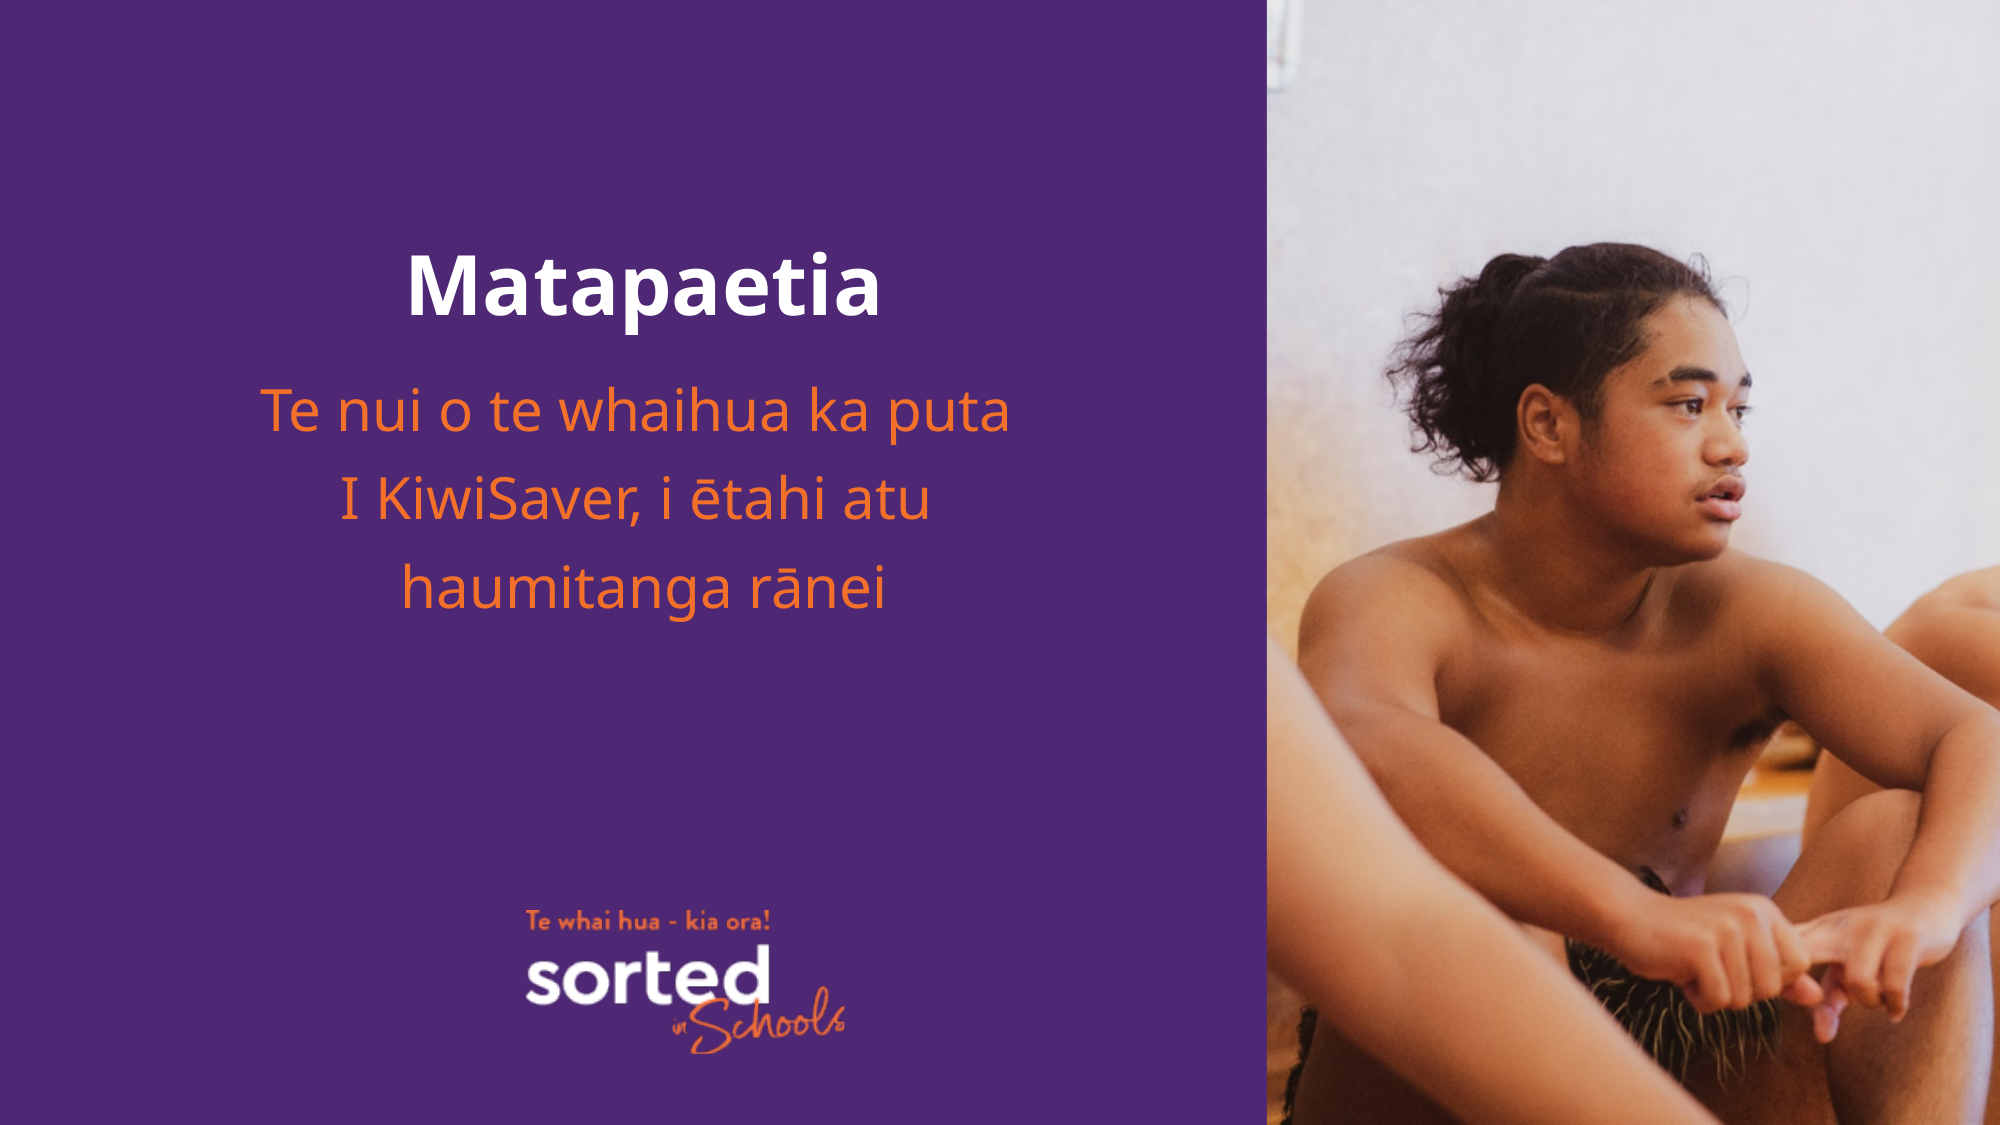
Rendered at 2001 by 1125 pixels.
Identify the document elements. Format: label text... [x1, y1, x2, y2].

list Matapaetia Te nui o te whaihua ka puta I KiwiSaver, i ētahi atu haumitanga rānei [0, 0, 1262, 1125]
picture [1266, 0, 2000, 1125]
picture [525, 909, 845, 1054]
